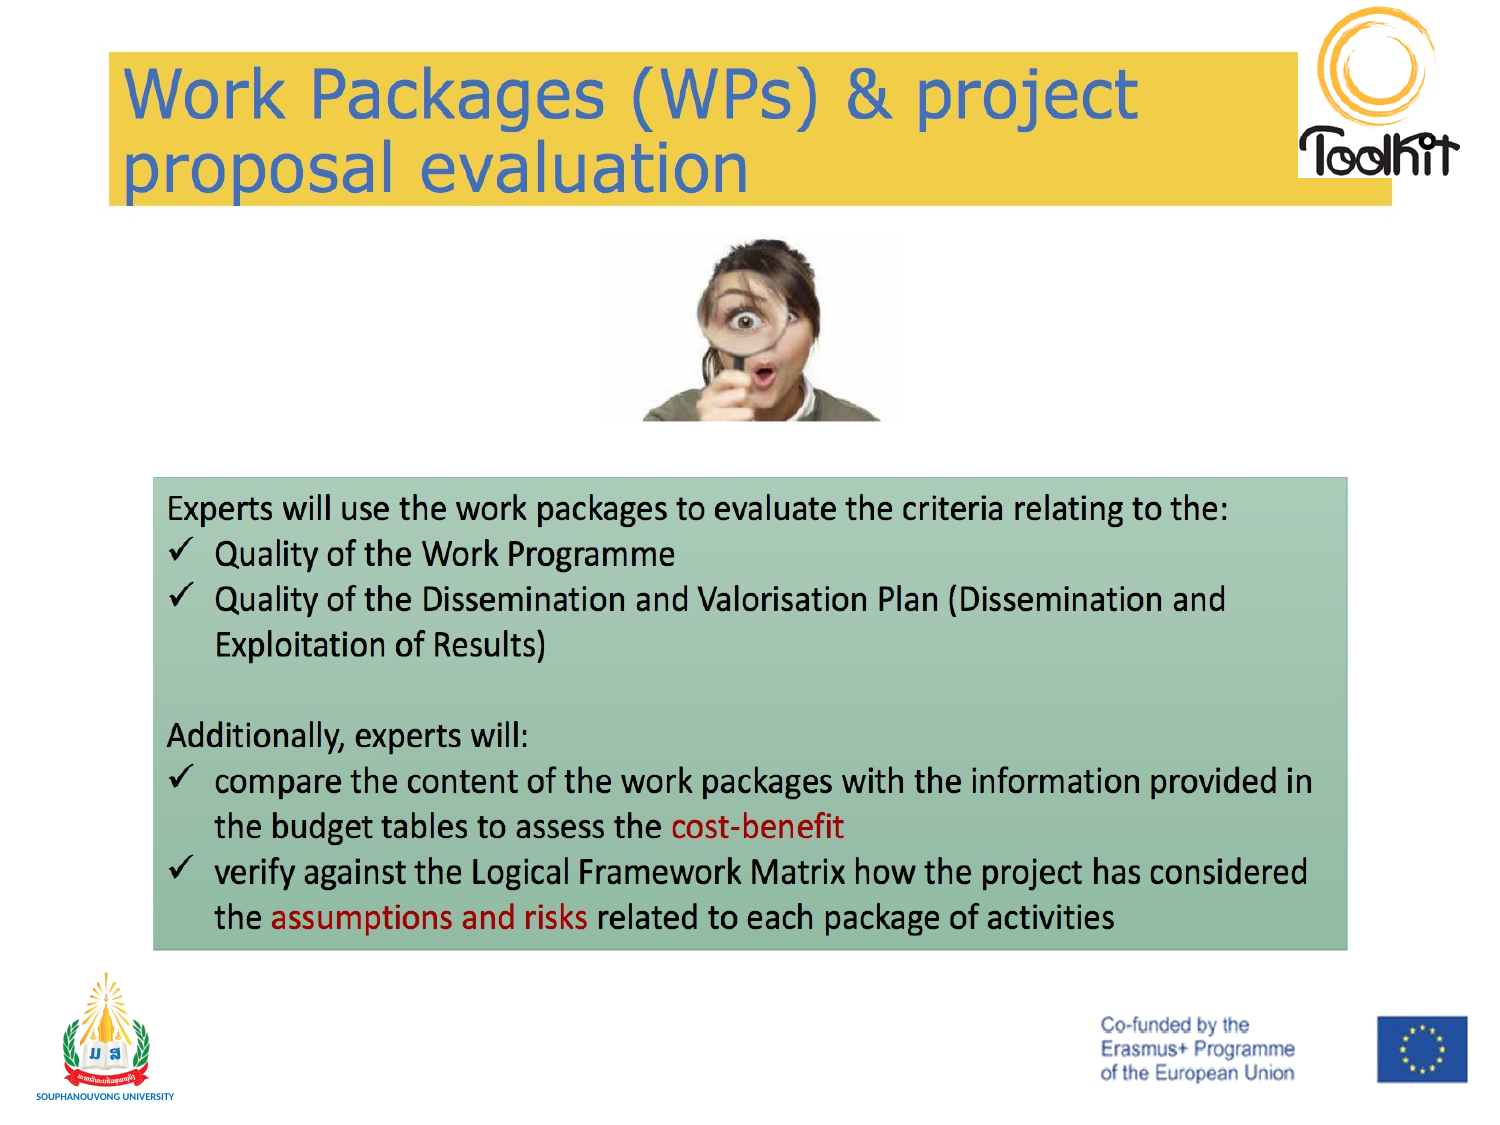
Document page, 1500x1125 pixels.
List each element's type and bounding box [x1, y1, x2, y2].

text_box [0, 967, 1468, 1125]
picture [0, 0, 1500, 1125]
